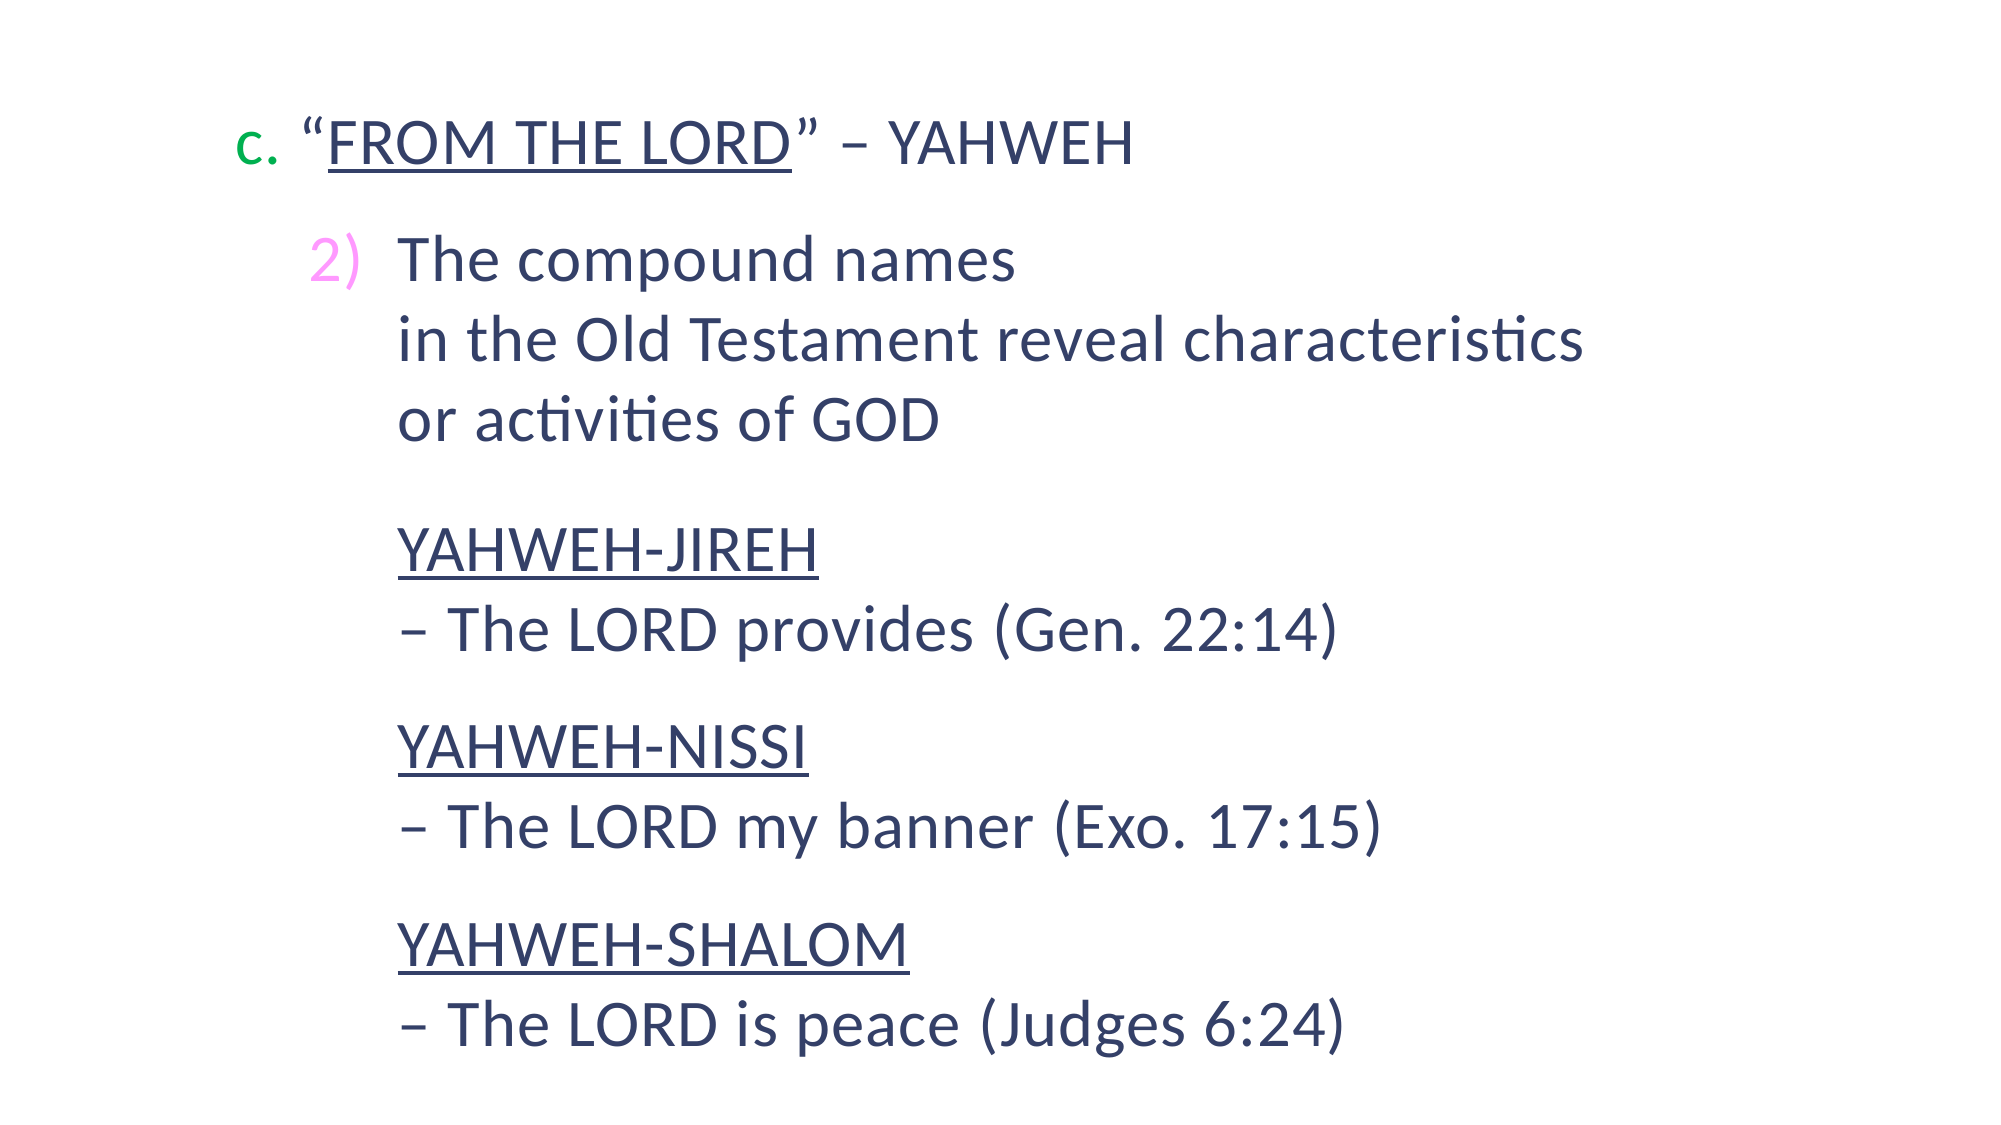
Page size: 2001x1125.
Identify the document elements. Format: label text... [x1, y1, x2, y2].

subtitle c. “From the LORD” – Yahweh 2) The compound names in the Old Testament reveal characteristics or activities of GOD Yahweh-Jireh – The LORD provides (Gen. 22:14) Yahweh-Nissi – The LORD my banner (Exo. 17:15) Yahweh-Shalom – The LORD is peace (Judges 6:24) [220, 90, 1662, 1059]
